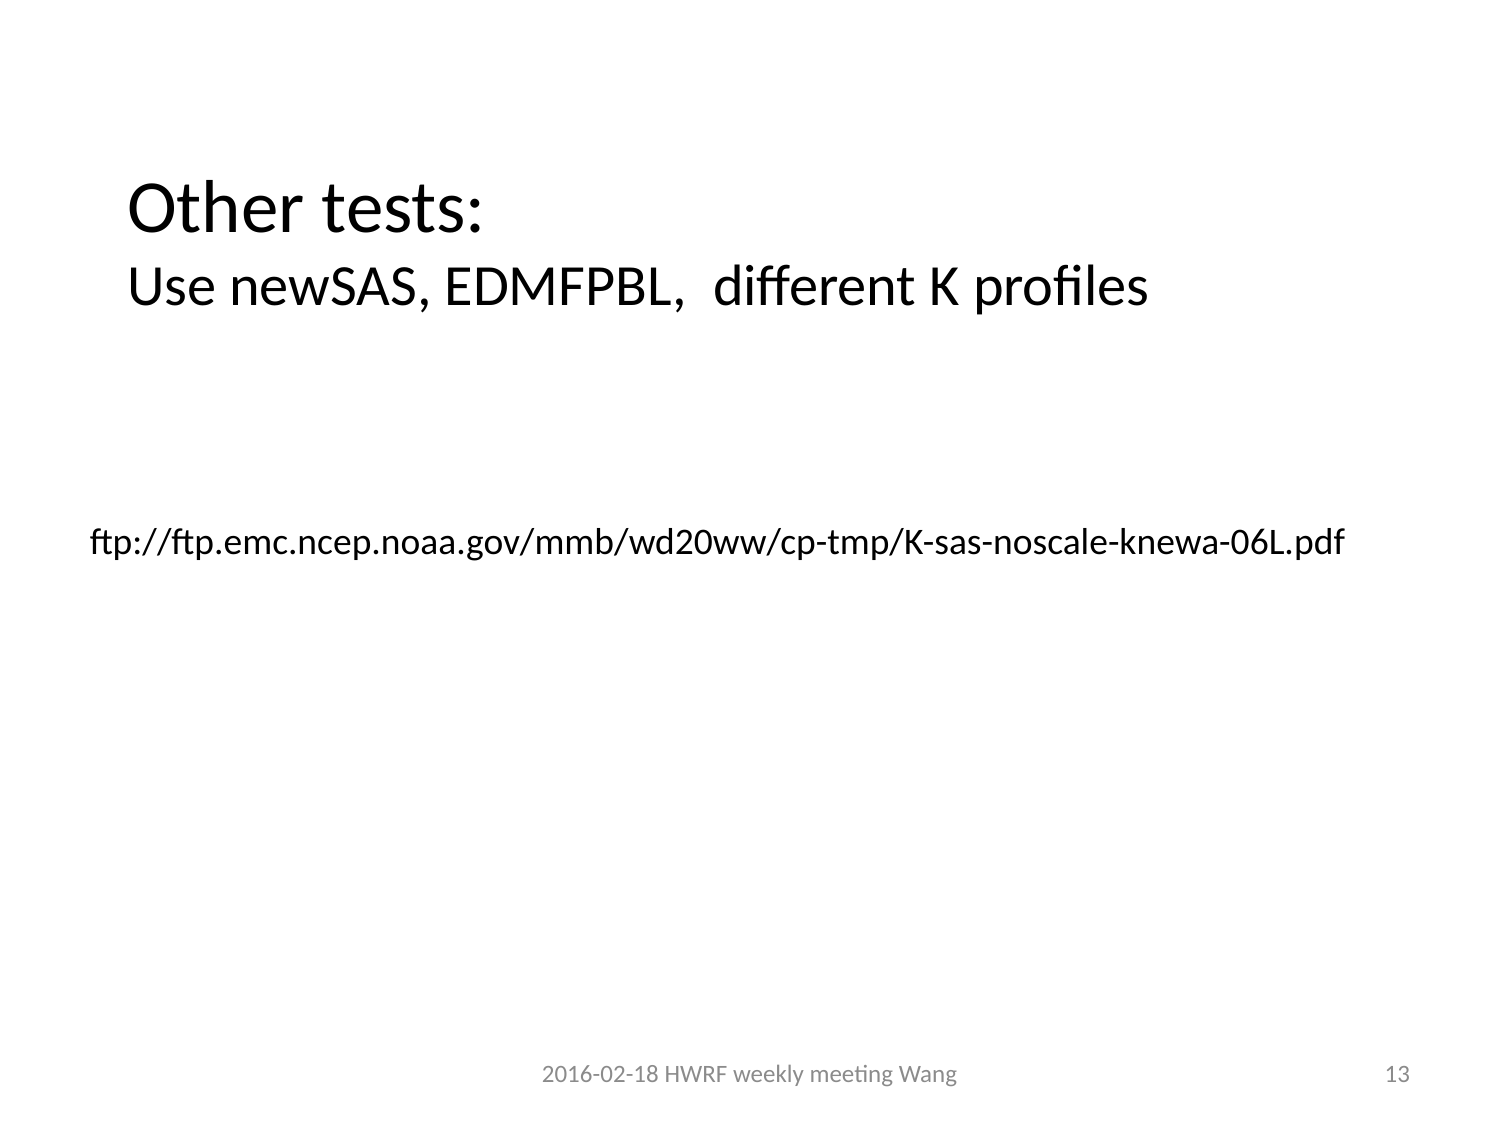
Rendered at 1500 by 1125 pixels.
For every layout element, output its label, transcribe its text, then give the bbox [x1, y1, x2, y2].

slide_number 13 [1074, 1042, 1425, 1103]
text_box Other tests: Use newSAS, EDMFPBL, different K profiles [112, 149, 1363, 325]
footer 2016-02-18 HWRF weekly meeting Wang [512, 1042, 988, 1103]
text_box ftp://ftp.emc.ncep.noaa.gov/mmb/wd20ww/cp-tmp/K-sas-noscale-knewa-06L.pdf [74, 509, 1438, 570]
